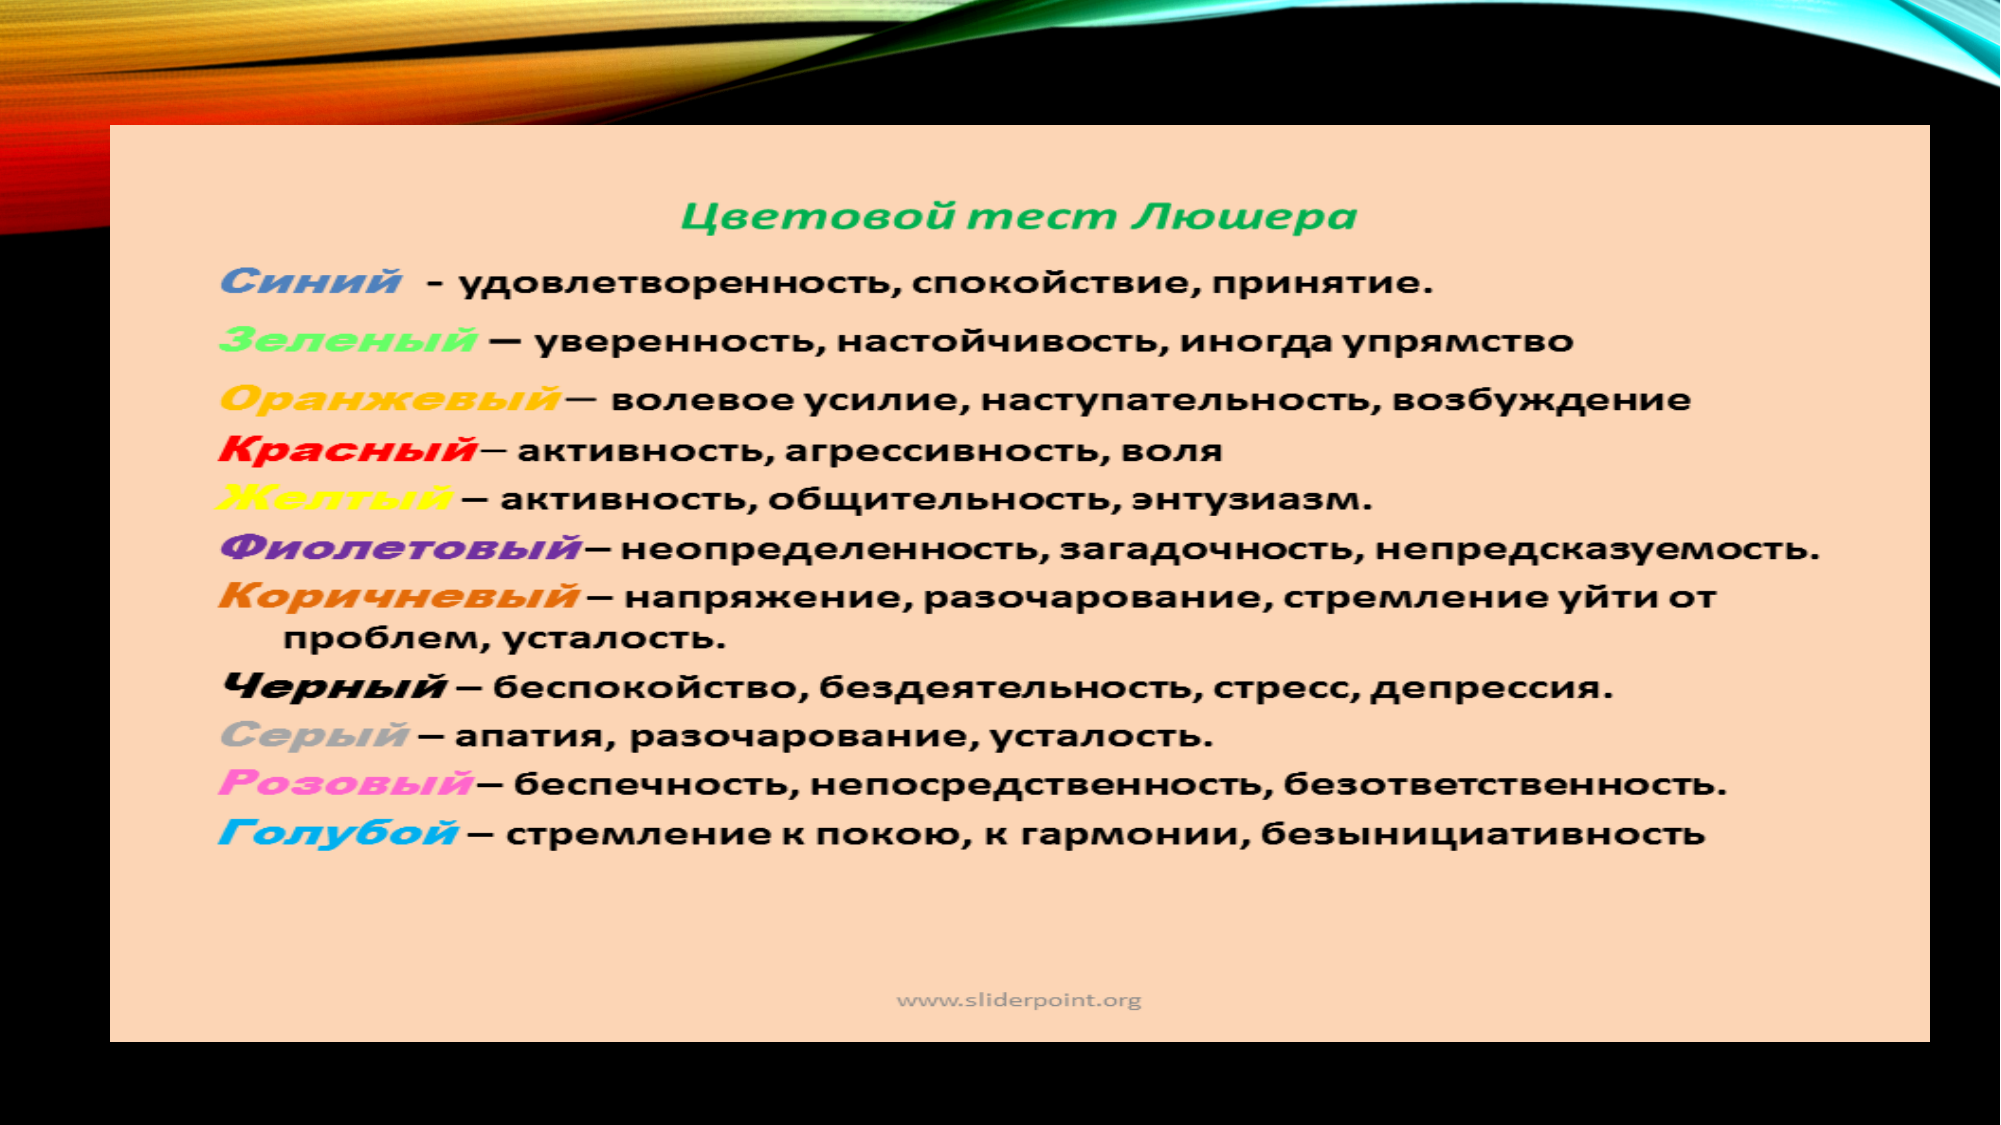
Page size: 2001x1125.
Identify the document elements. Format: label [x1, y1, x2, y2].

list [110, 125, 1930, 1042]
picture [0, 0, 2000, 237]
